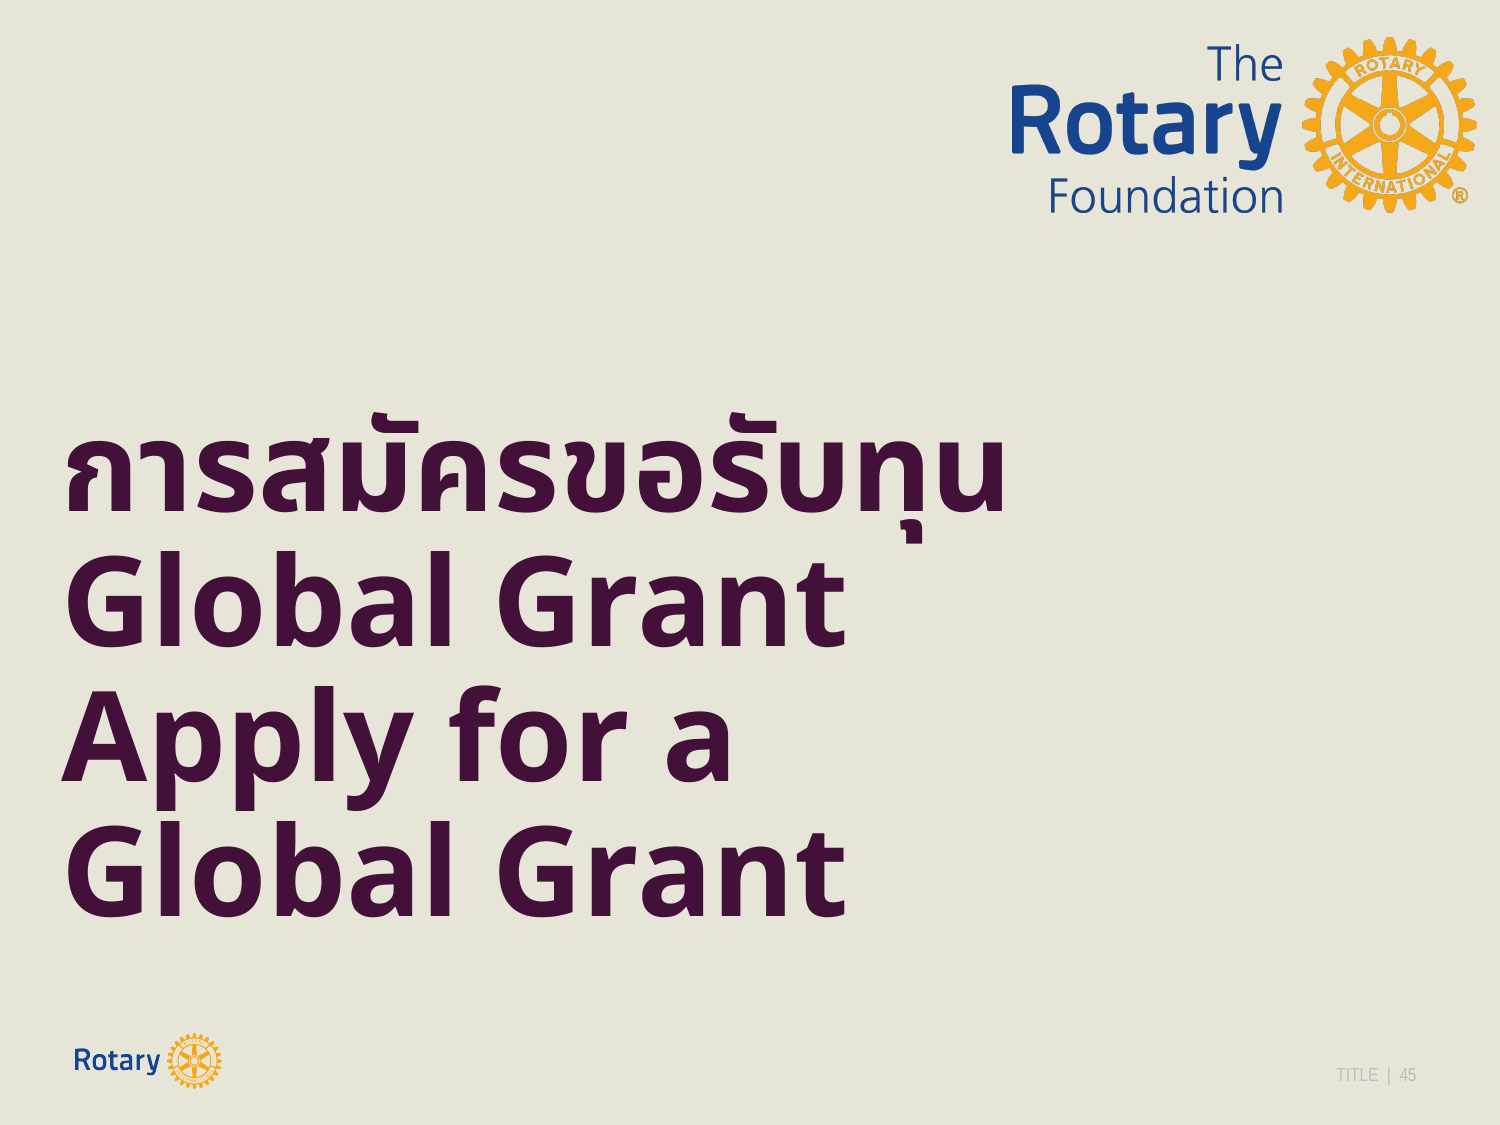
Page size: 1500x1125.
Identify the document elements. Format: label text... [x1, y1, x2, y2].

picture [1012, 37, 1478, 213]
text_box [46, 997, 1460, 1056]
text_box การสมัครขอรับทุน Global Grant Apply for a Global Grant [46, 395, 1162, 951]
picture [75, 1056, 222, 1089]
